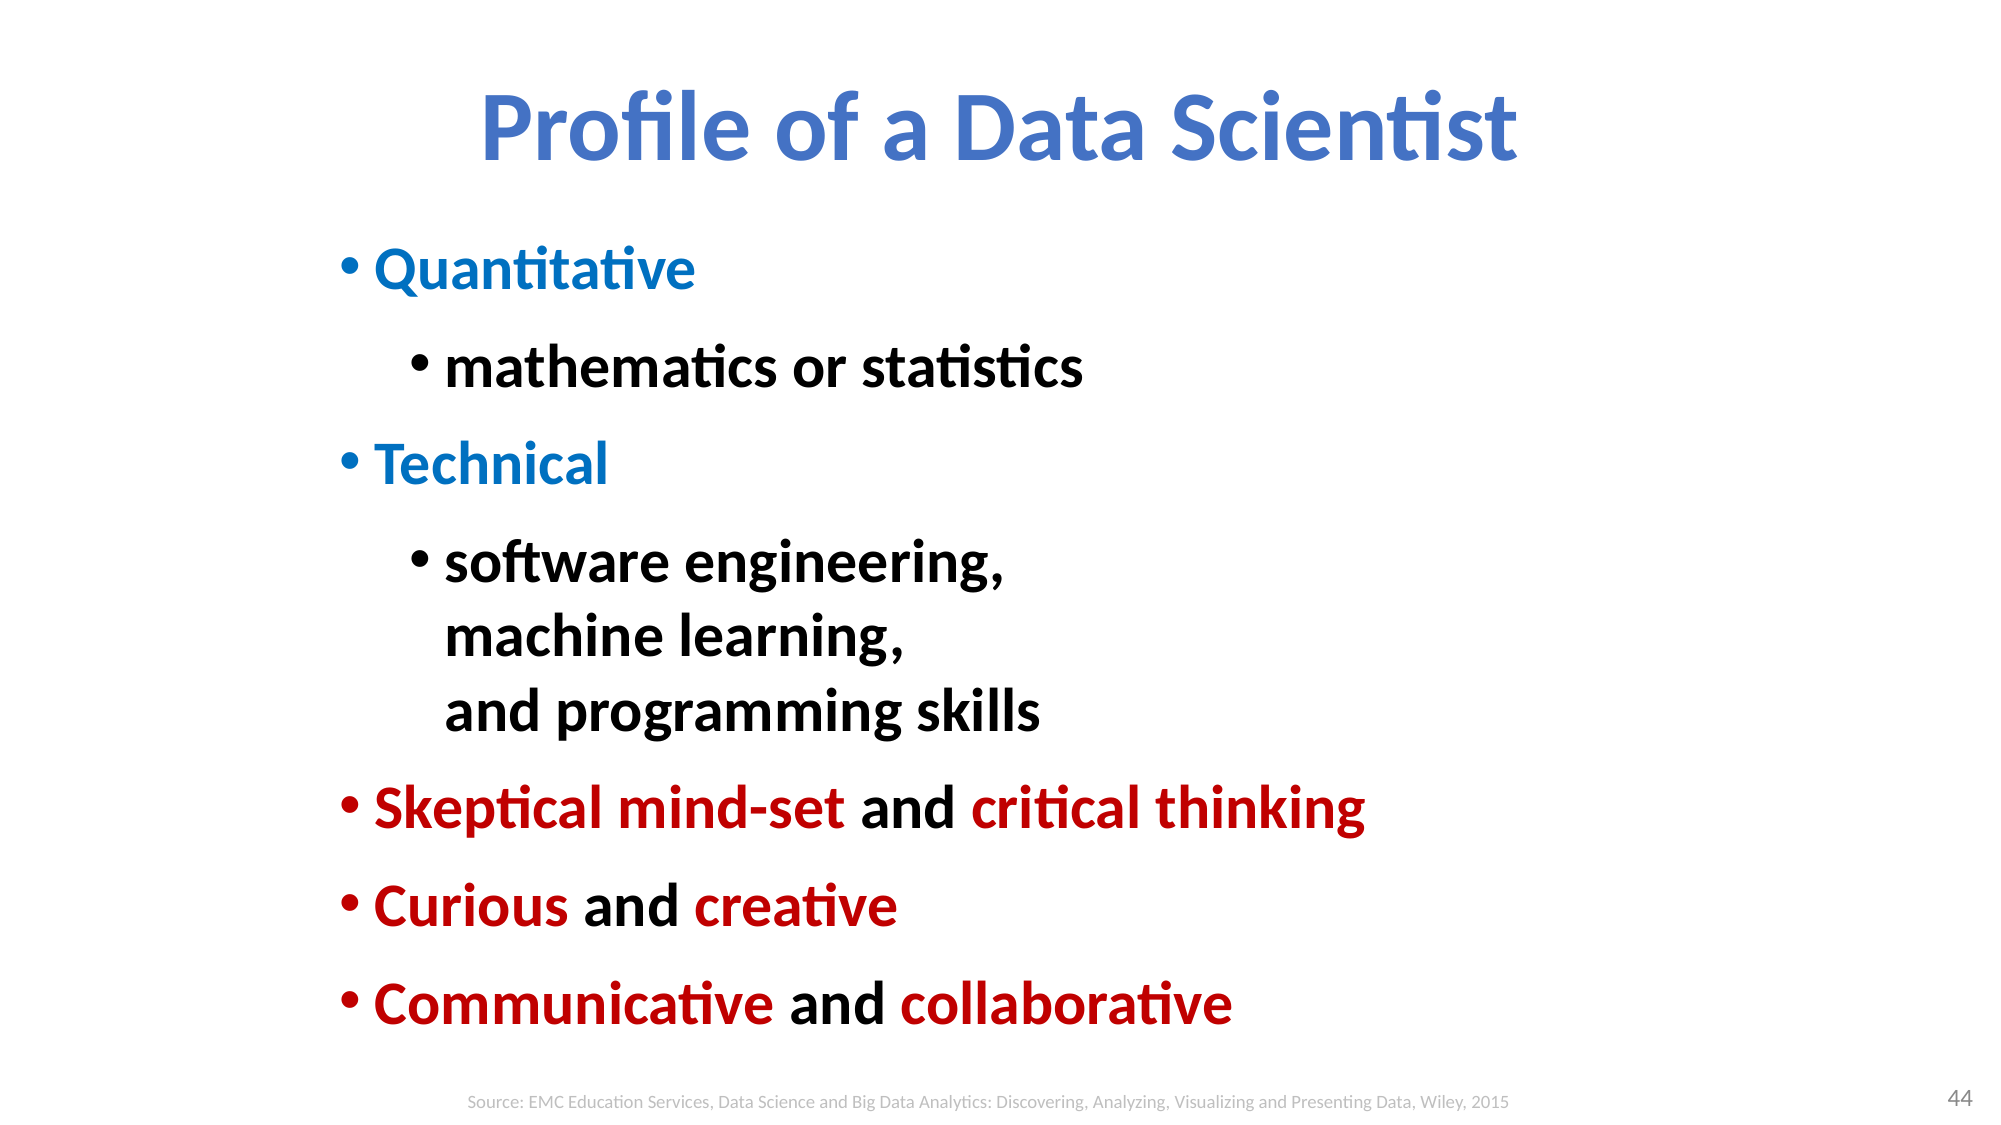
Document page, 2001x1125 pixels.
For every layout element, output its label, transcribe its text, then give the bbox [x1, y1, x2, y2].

text_box Source: EMC Education Services, Data Science and Big Data Analytics: Discovering, Analyzing, Visualizing and Presenting Data, Wiley, 2015 [373, 1082, 1603, 1120]
list Quantitative mathematics or statistics Technical software engineering, machine learning, and programming skills Skeptical mind-set and critical thinking Curious and creative Communicative and collaborative [324, 220, 1675, 1047]
title Profile of a Data Scientist [324, 45, 1675, 197]
slide_number 44 [1830, 1076, 1989, 1116]
